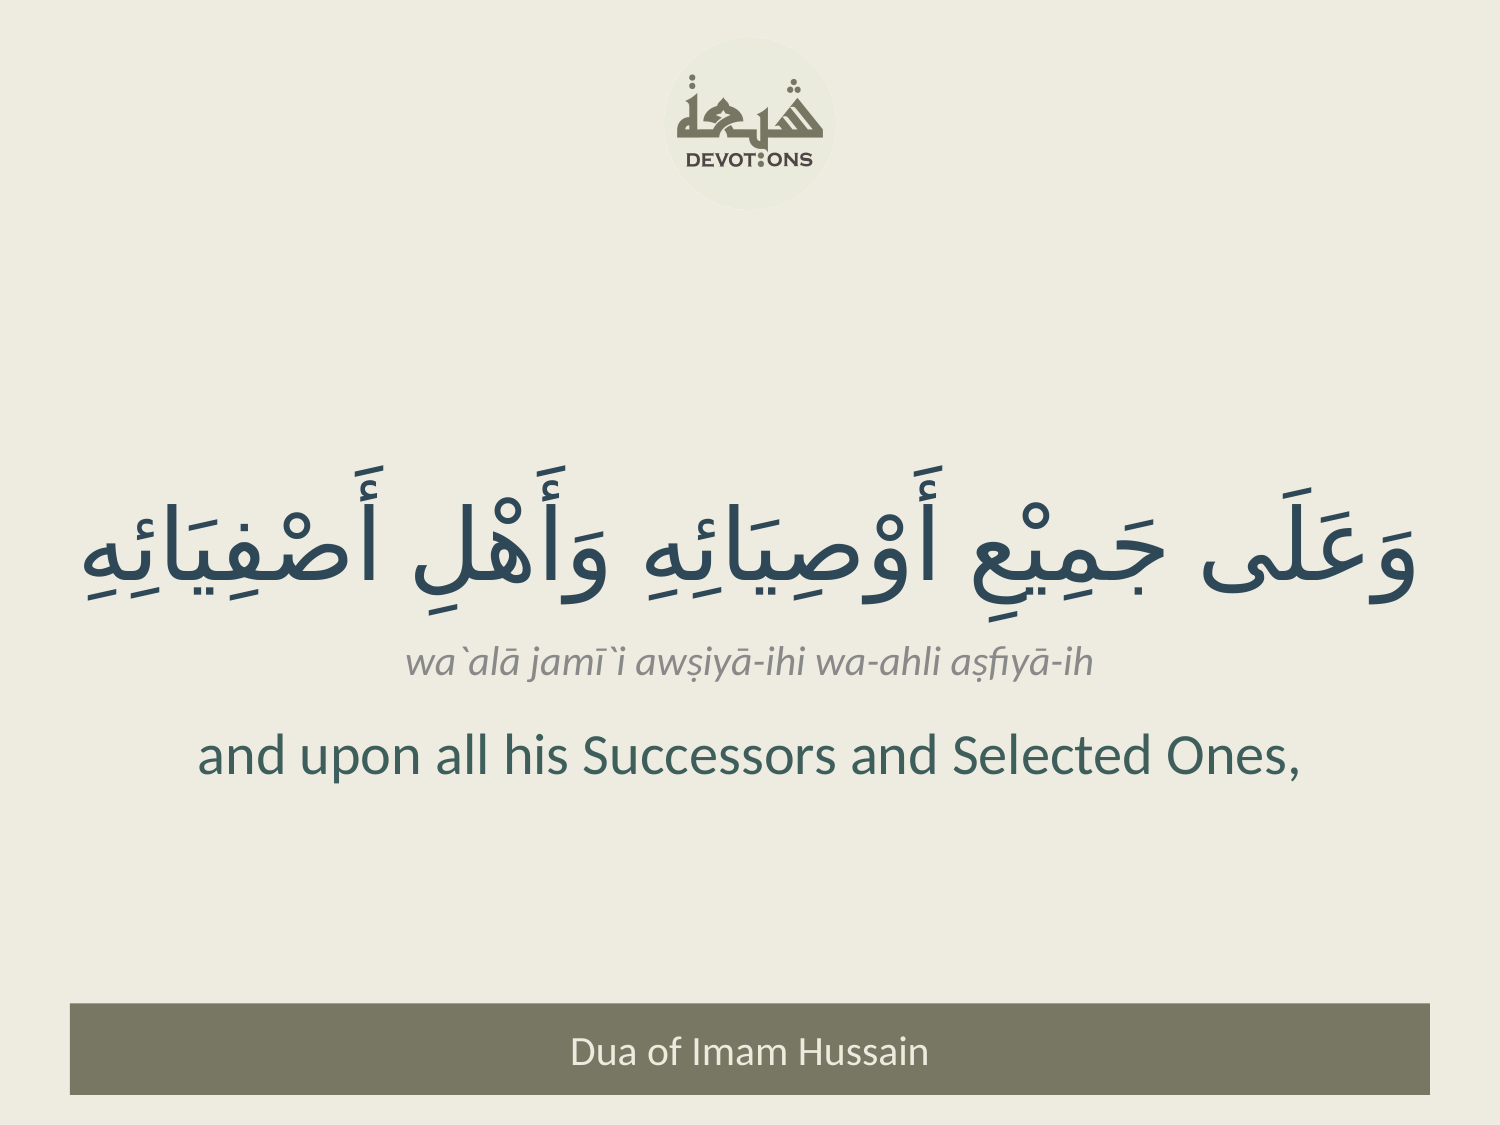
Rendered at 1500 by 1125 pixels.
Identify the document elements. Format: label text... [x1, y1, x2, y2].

list Dua of Imam Hussain [69, 1003, 1430, 1095]
picture [656, 29, 844, 203]
list وَعَلَى جَمِيْعِ أَوْصِيَائِهِ وَأَهْلِ أَصْفِيَائِهِ wa`alā jamī`i awṣiyā-ihi wa-ahli aṣfiyā-ih and upon all his Successors and Selected Ones, [69, 203, 1430, 1003]
